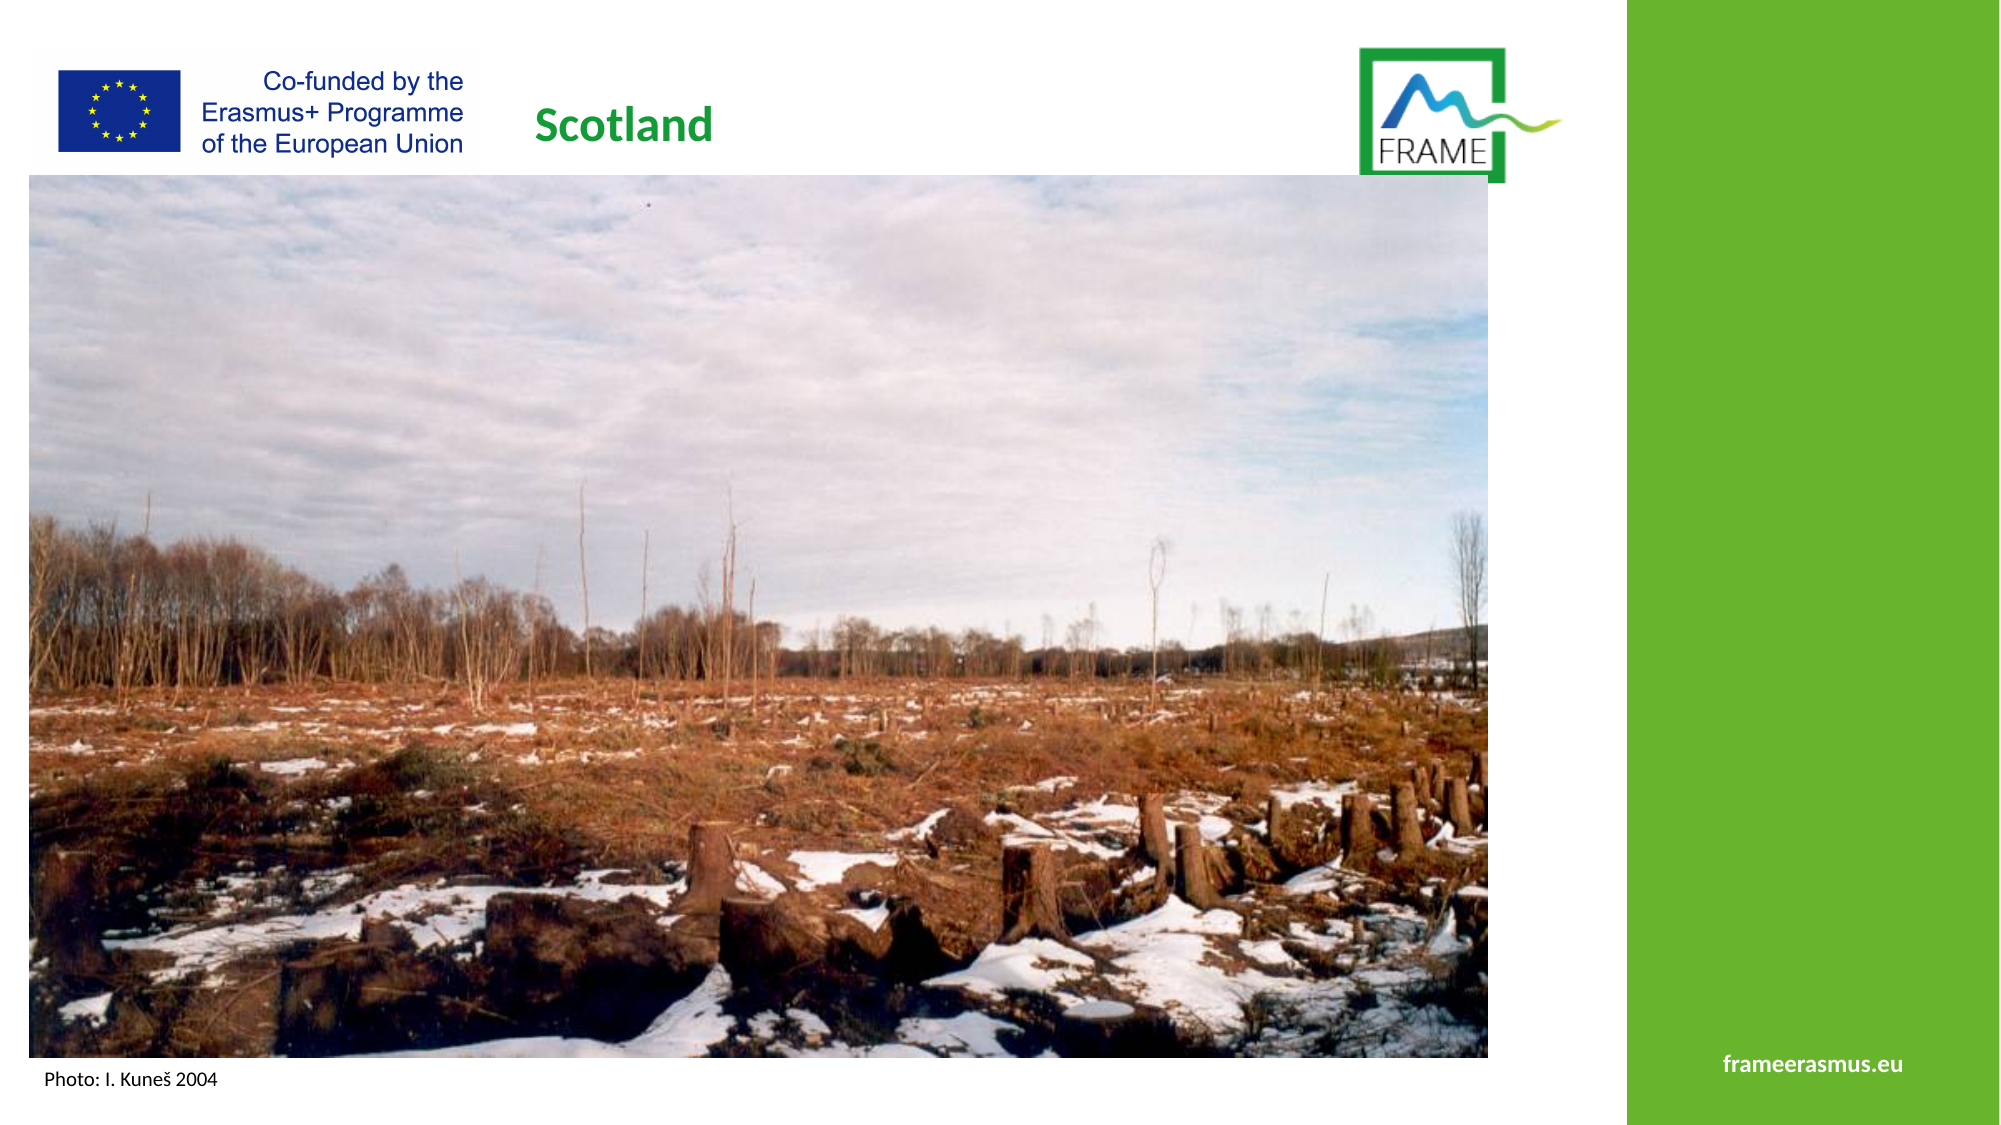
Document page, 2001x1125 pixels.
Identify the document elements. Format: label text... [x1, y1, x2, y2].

text_box Photo: I. Kuneš 2004 [29, 1058, 503, 1099]
picture [29, 47, 1572, 1058]
text_box Scotland [519, 83, 1111, 159]
